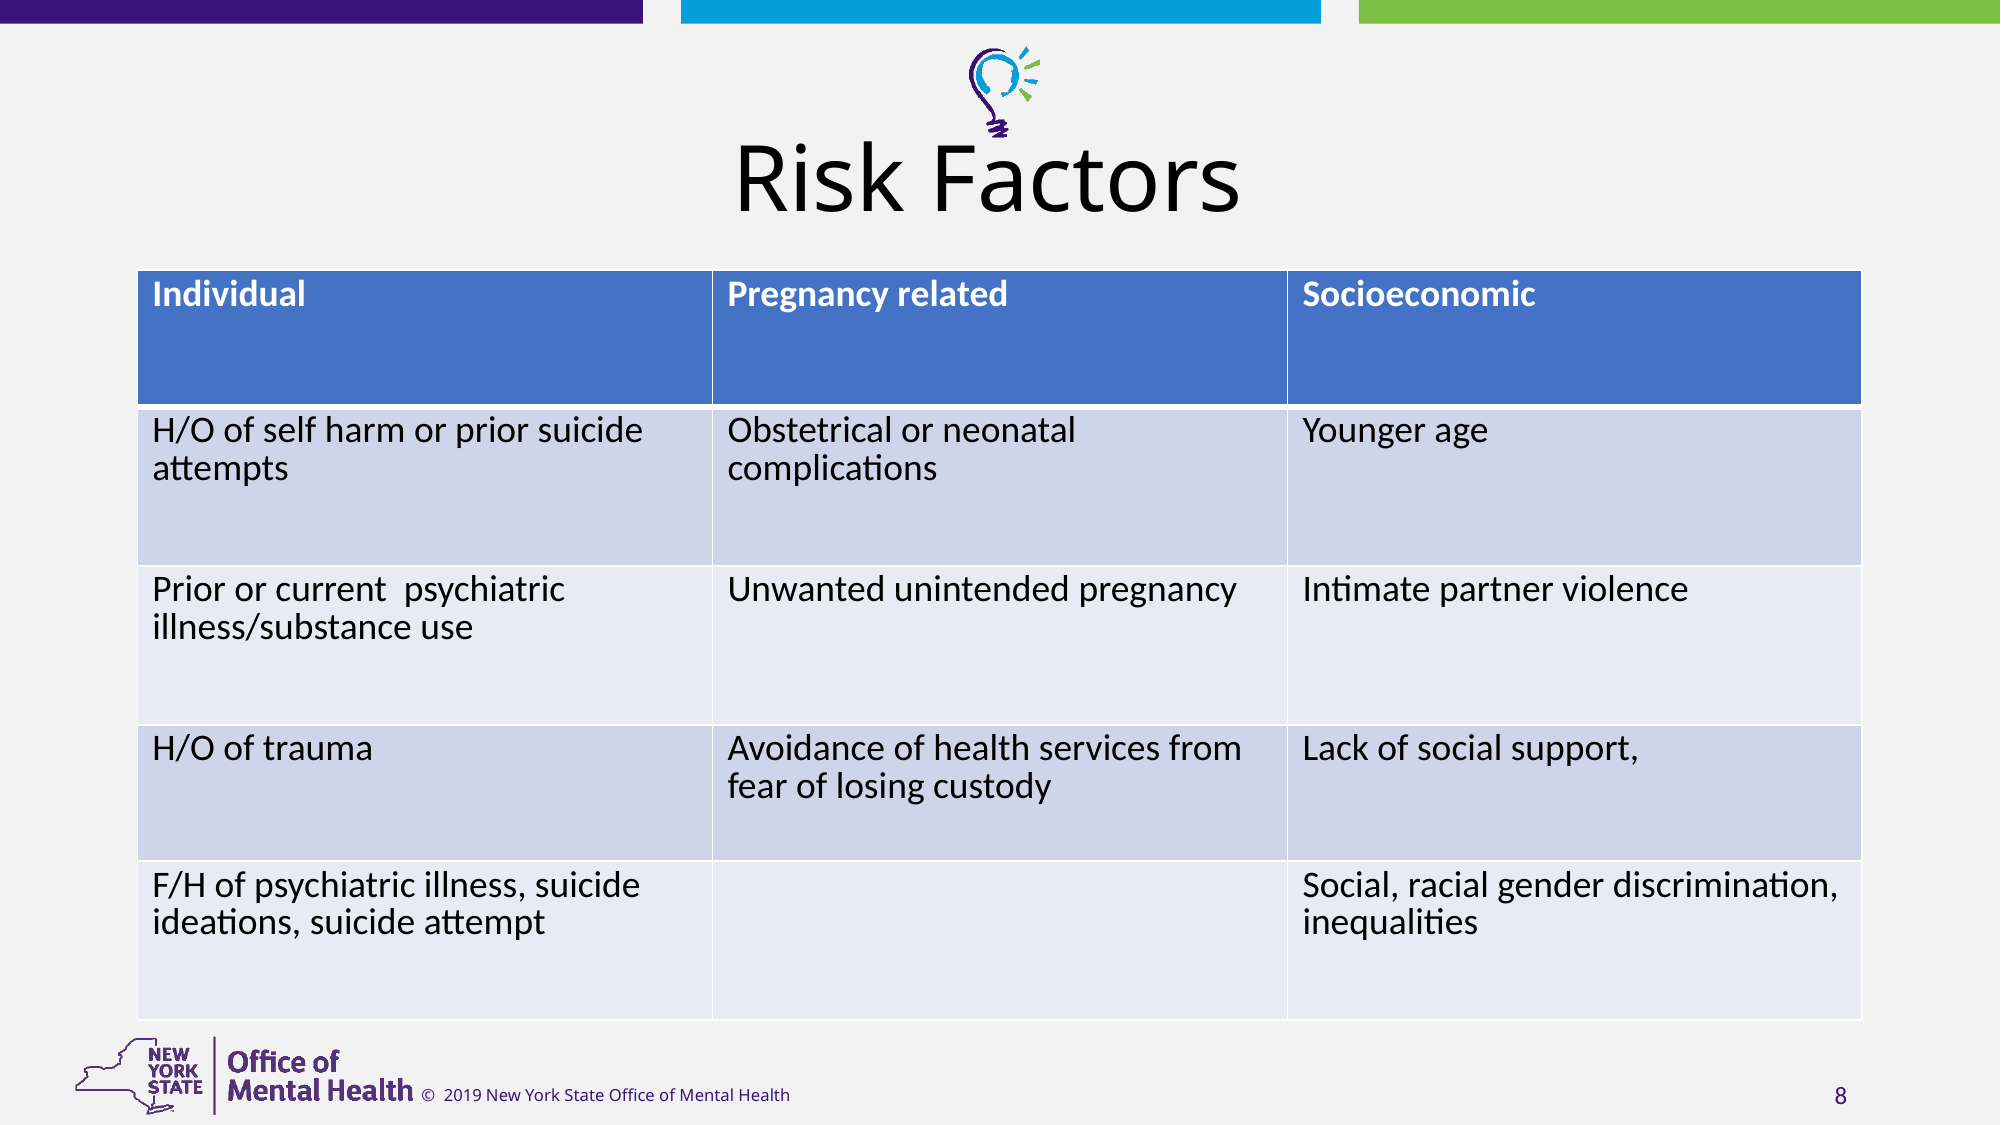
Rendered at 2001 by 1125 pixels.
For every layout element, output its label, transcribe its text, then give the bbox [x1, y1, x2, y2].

table_header Individual [138, 271, 712, 404]
table_cell [713, 862, 1287, 1019]
table_cell Social, racial gender discrimination, inequalities [1288, 862, 1861, 1019]
table_cell Obstetrical or neonatal complications [713, 410, 1287, 565]
table_cell Unwanted unintended pregnancy [713, 567, 1287, 724]
table_cell F/H of psychiatric illness, suicide ideations, suicide attempt [138, 862, 712, 1019]
table_header Socioeconomic [1288, 271, 1861, 404]
table_cell Intimate partner violence [1288, 567, 1861, 724]
table_header Pregnancy related [713, 271, 1287, 404]
picture [71, 1032, 417, 1119]
table_cell Avoidance of health services from fear of losing custody [713, 726, 1287, 860]
table_cell H/O of trauma [138, 726, 712, 860]
table_cell Lack of social support, [1288, 726, 1861, 860]
table_cell H/O of self harm or prior suicide attempts [138, 410, 712, 565]
title Risk Factors [137, 117, 1863, 248]
table_cell Prior or current psychiatric illness/substance use [138, 567, 712, 724]
picture [949, 26, 1051, 117]
table_cell Younger age [1288, 410, 1861, 565]
